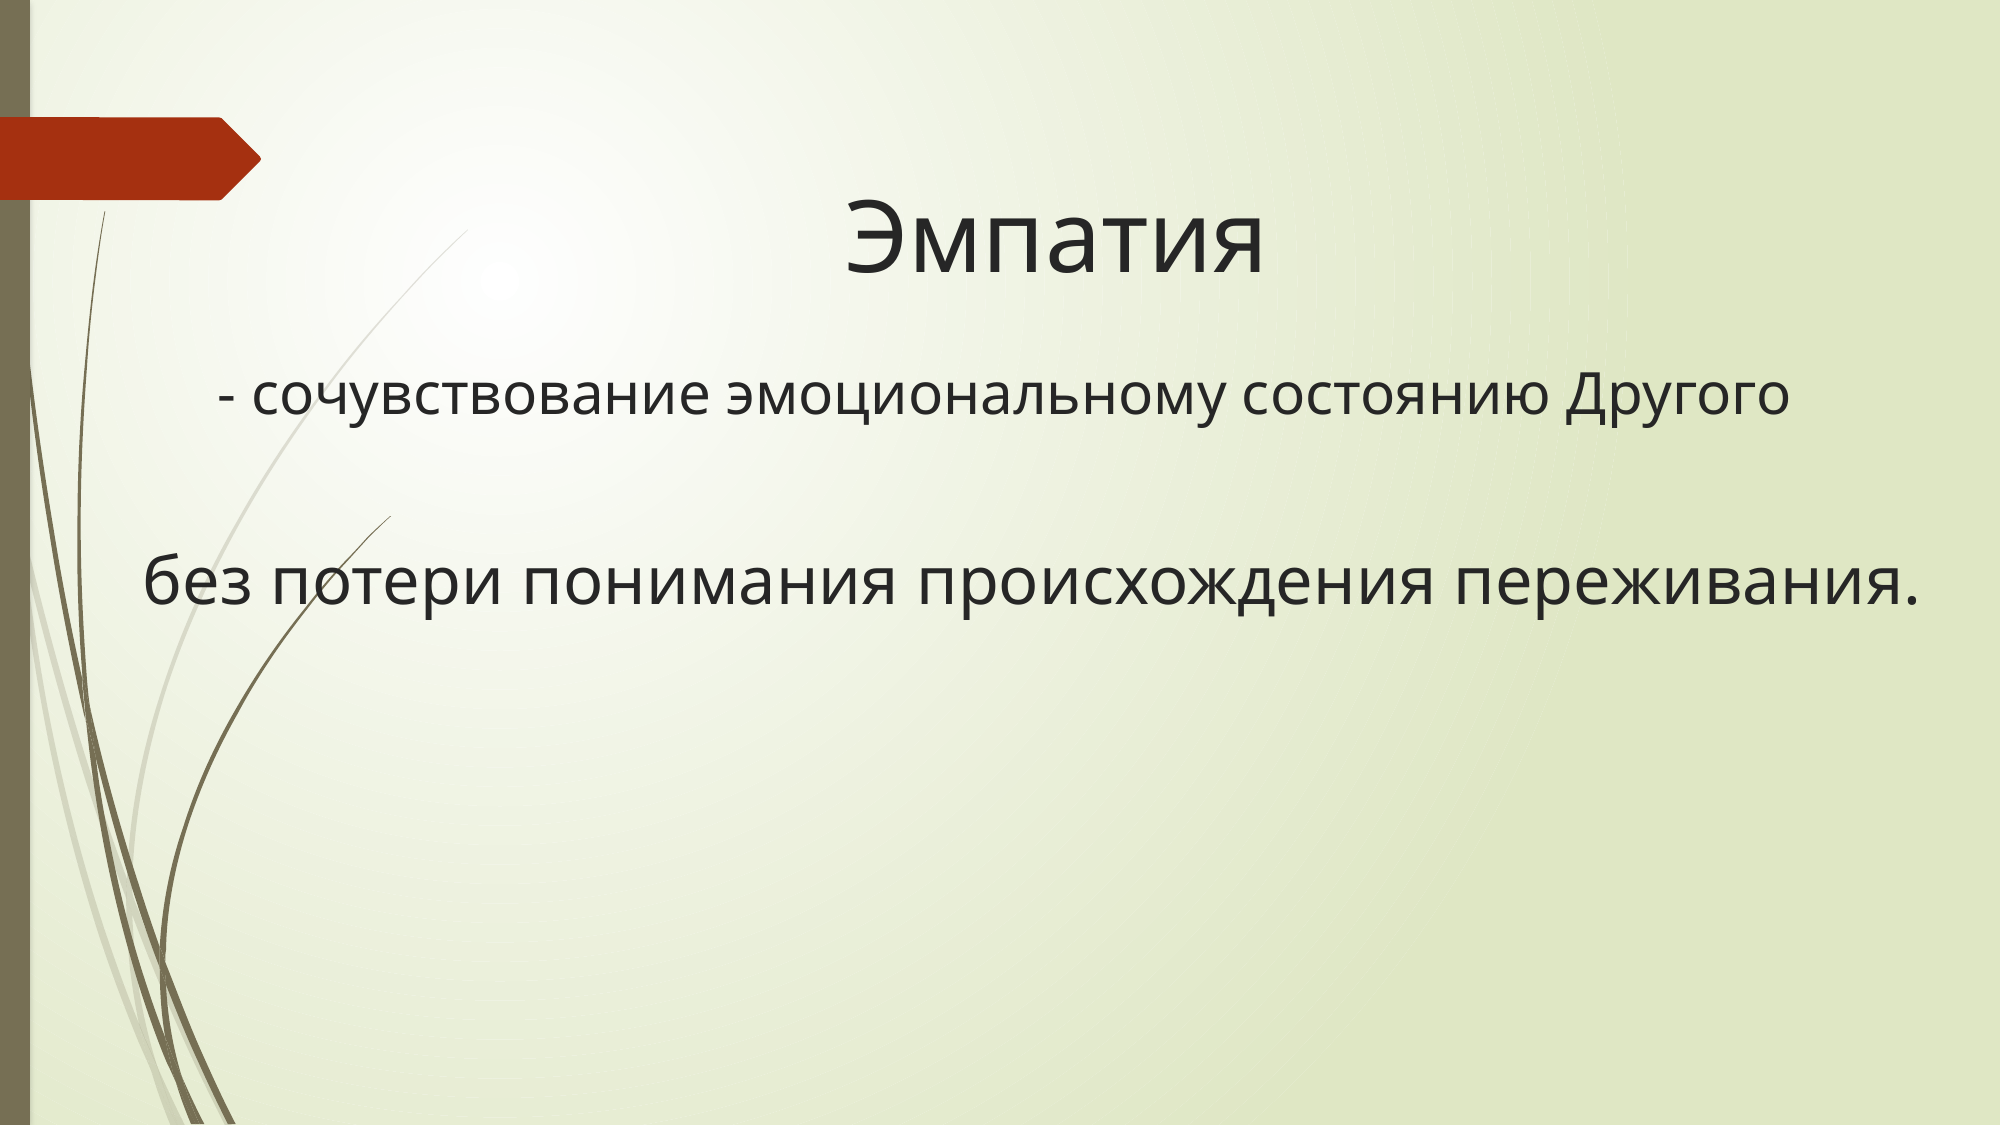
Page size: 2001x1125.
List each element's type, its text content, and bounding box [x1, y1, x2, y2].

title Эмпатия [600, 165, 1540, 303]
text_box - сочувствование эмоциональному состоянию Другого [202, 348, 2000, 479]
text_box без потери понимания происхождения переживания. [127, 530, 1982, 659]
